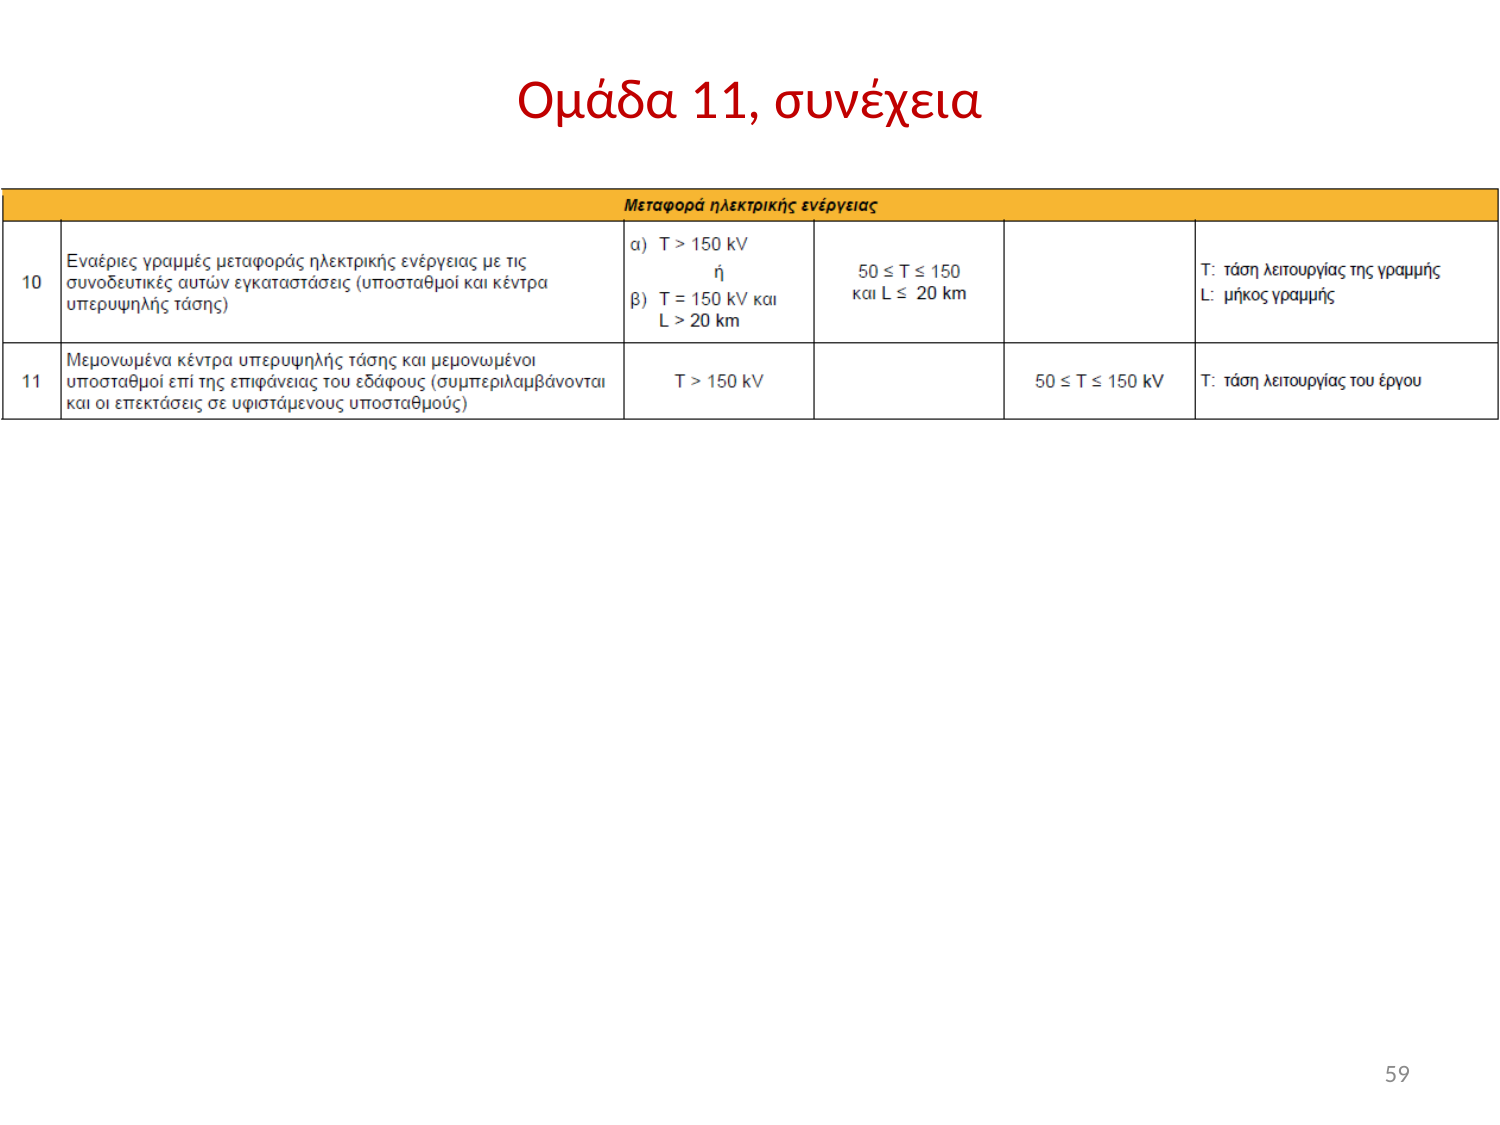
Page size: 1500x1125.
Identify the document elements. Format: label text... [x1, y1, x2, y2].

picture [0, 186, 1500, 421]
text_box Ομάδα 11, συνέχεια [74, 54, 1425, 138]
slide_number 59 [1074, 1042, 1425, 1103]
